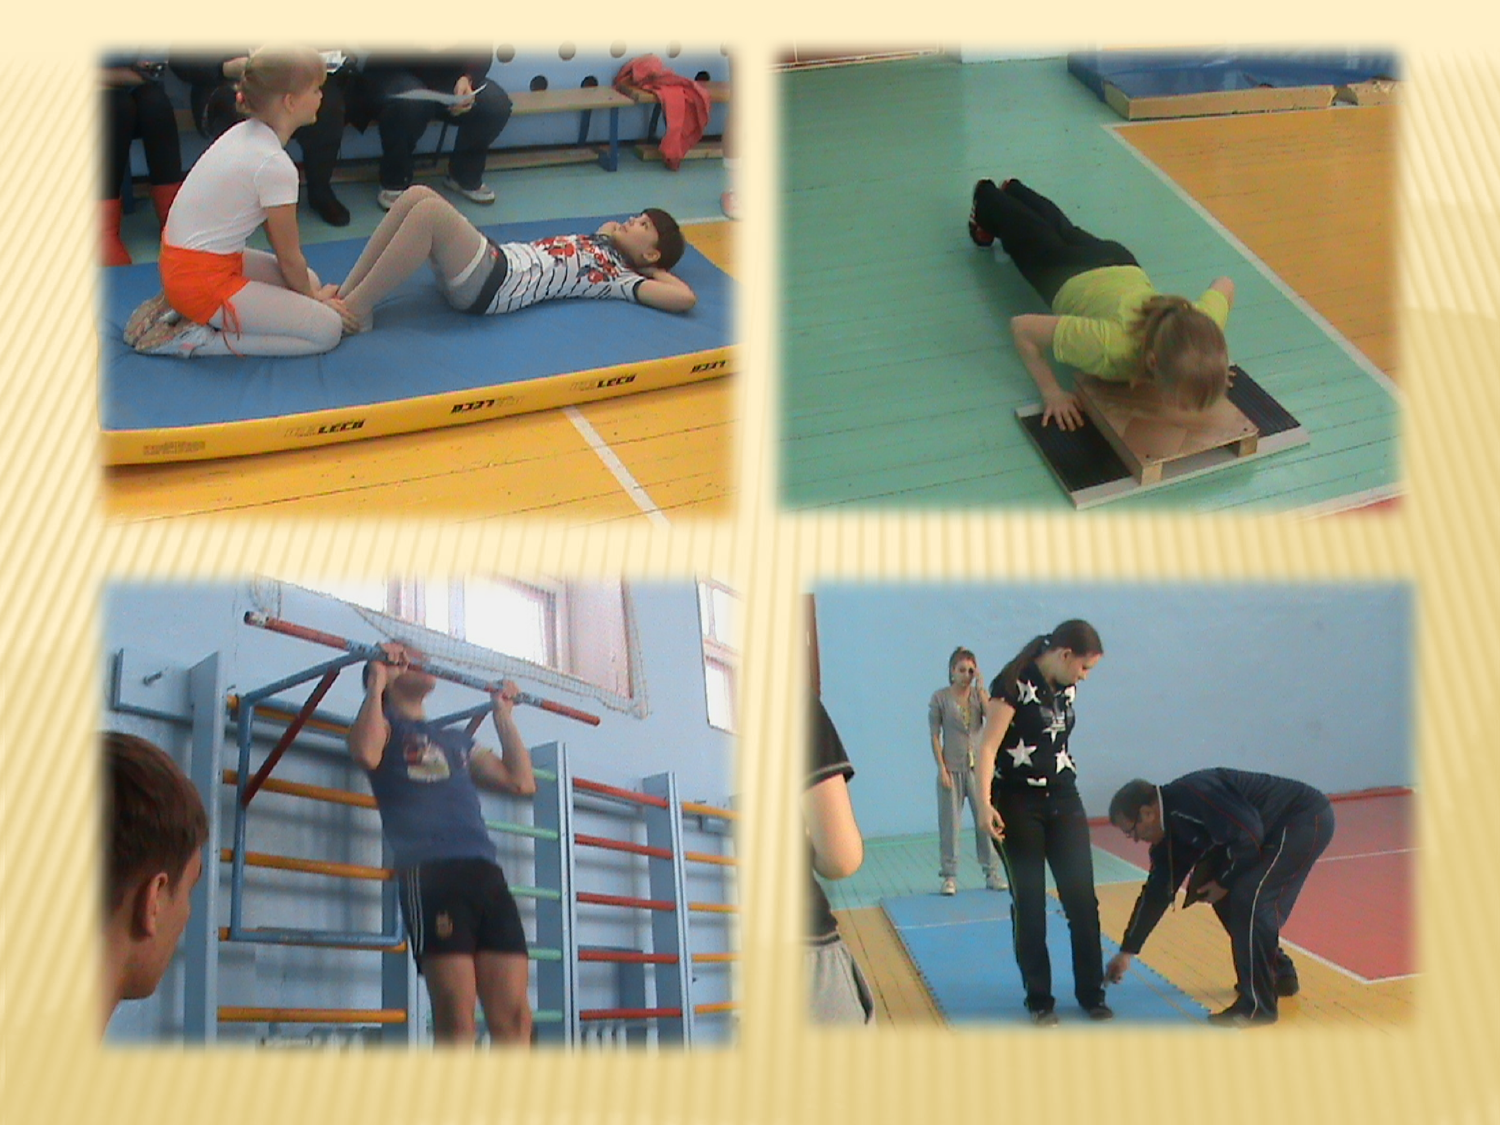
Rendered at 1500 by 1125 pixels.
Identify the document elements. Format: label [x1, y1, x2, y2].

picture [760, 34, 1417, 528]
picture [83, 562, 751, 1063]
picture [791, 562, 1433, 1044]
picture [83, 34, 752, 537]
